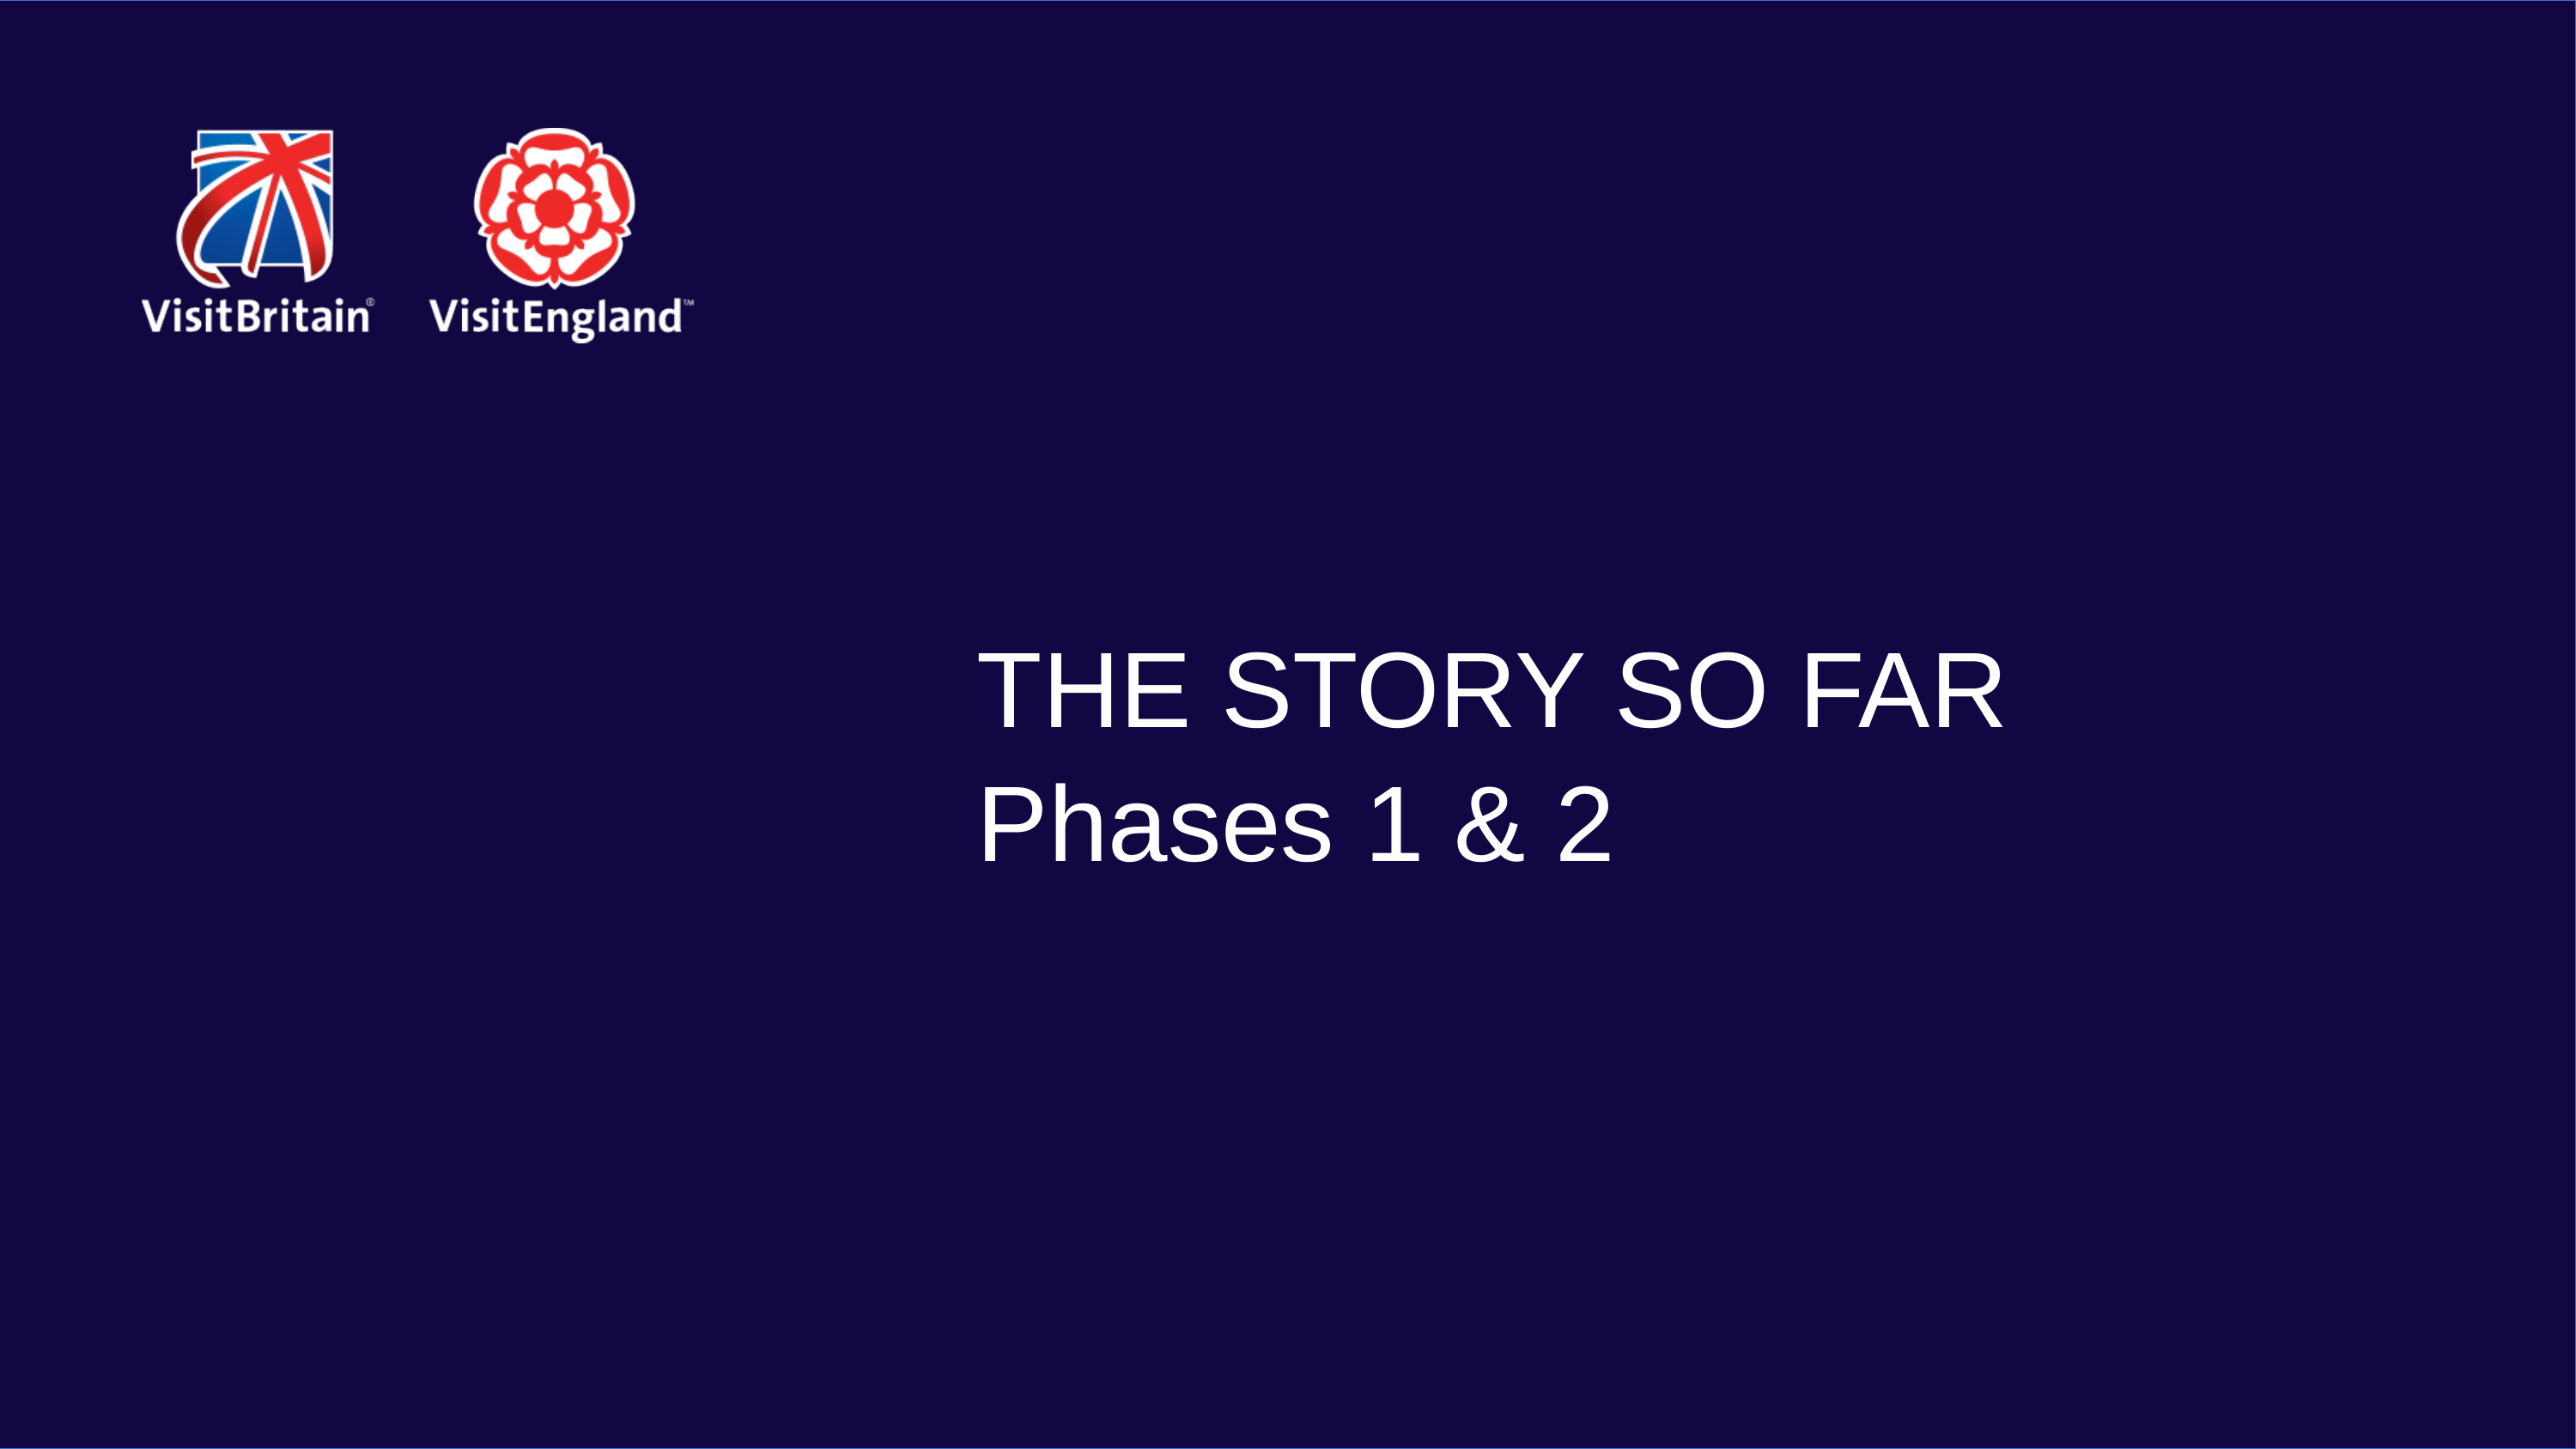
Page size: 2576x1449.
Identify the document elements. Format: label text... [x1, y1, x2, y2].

list THE STORY SO FAR Phases 1 & 2 [963, 634, 2383, 944]
picture [142, 128, 696, 343]
